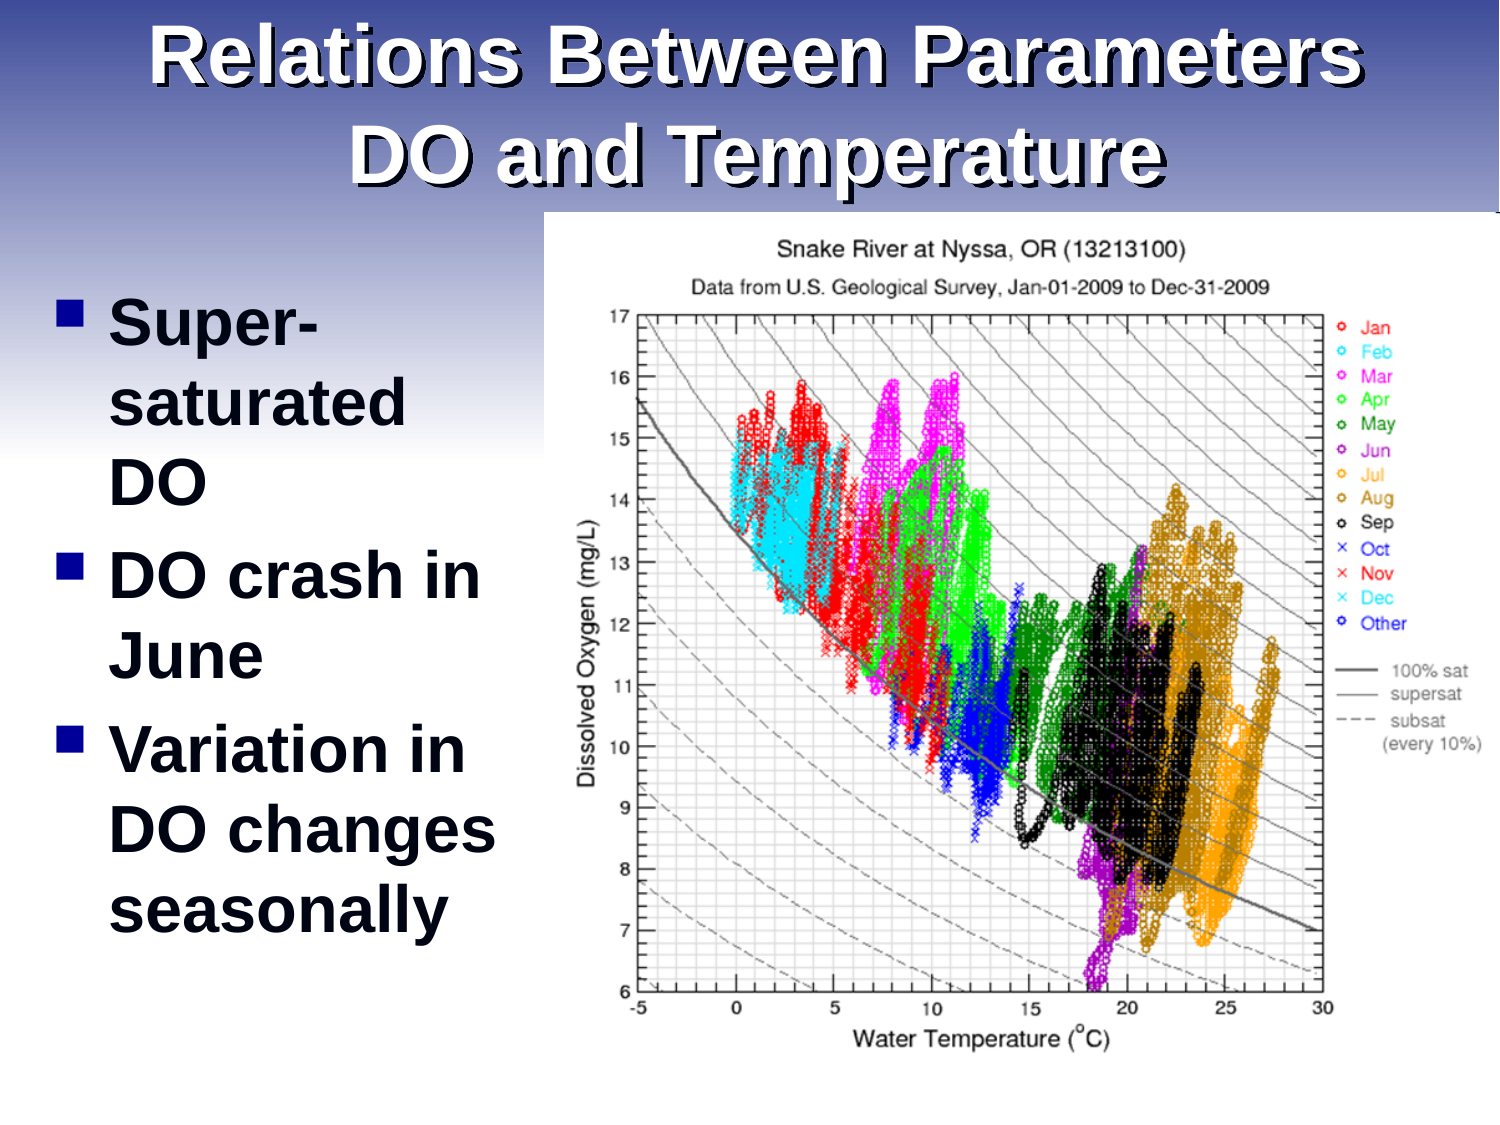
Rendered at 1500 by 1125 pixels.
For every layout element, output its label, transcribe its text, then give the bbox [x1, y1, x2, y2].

picture [543, 212, 1500, 1063]
title Relations Between Parameters DO and Temperature [37, 50, 1475, 150]
list Super-saturated DO DO crash in June Variation in DO changes seasonally [37, 271, 538, 1088]
